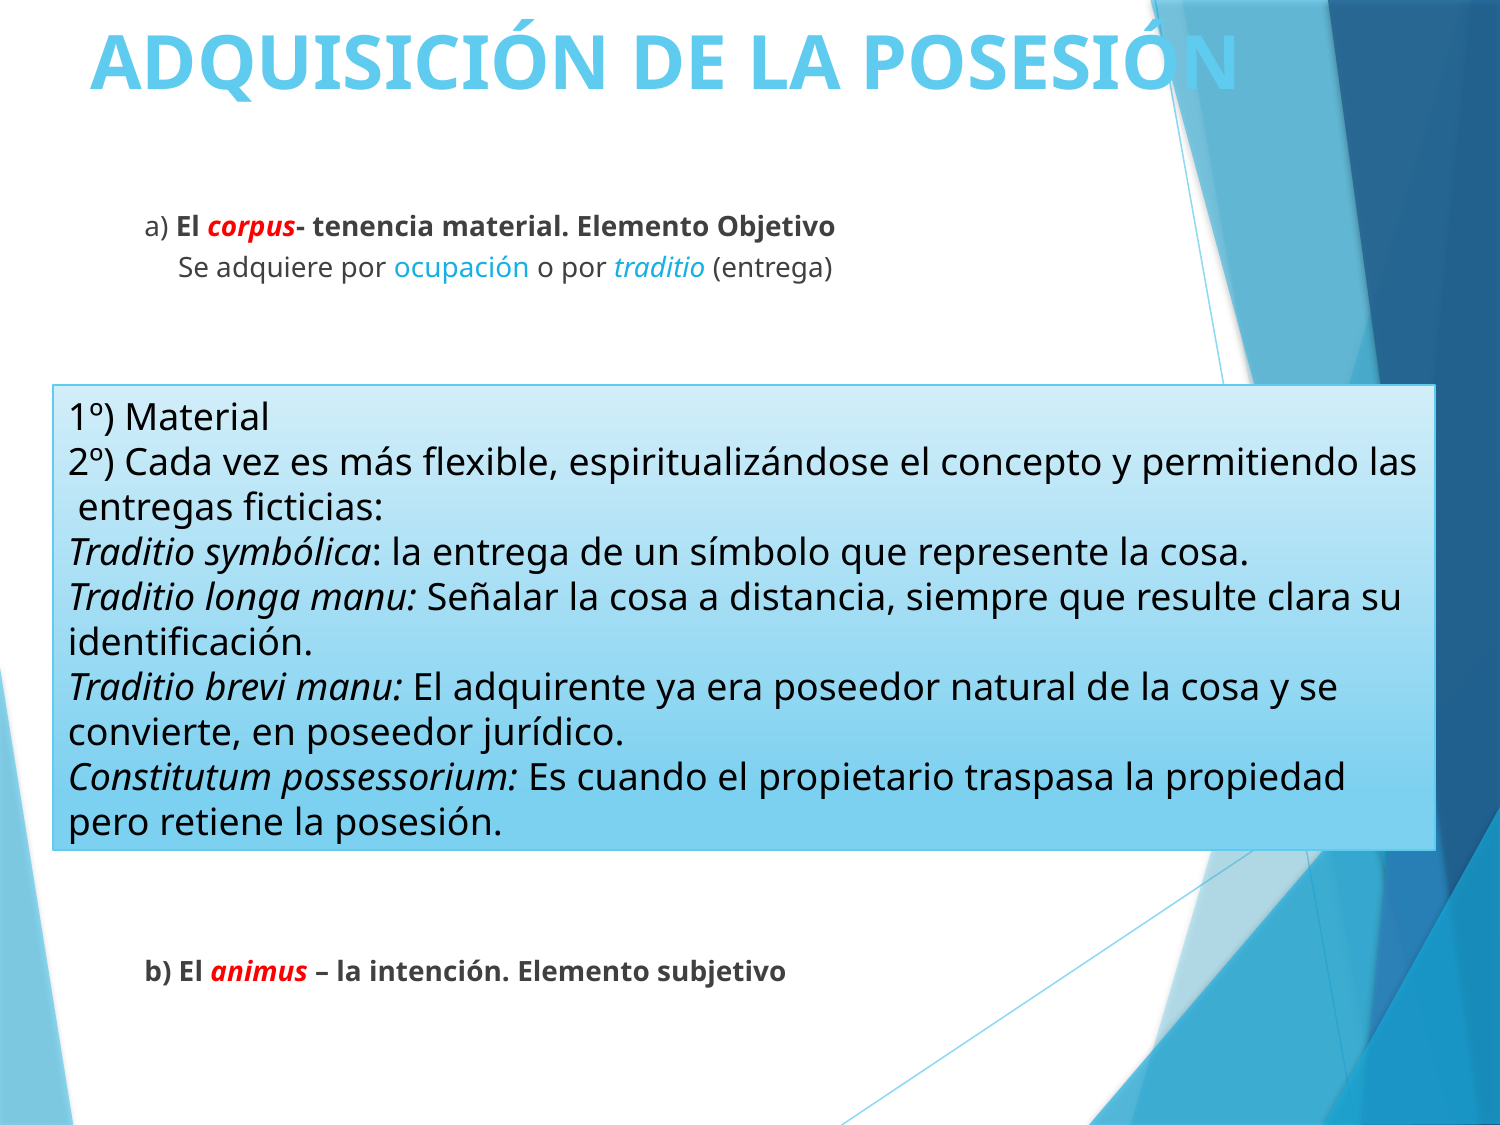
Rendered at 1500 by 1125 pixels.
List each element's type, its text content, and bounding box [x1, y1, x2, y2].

list a) El corpus- tenencia material. Elemento Objetivo Se adquiere por ocupación o por traditio (entrega) b) El animus – la intención. Elemento subjetivo [75, 208, 1425, 384]
list a) El corpus- tenencia material. Elemento Objetivo Se adquiere por ocupación o por traditio (entrega) b) El animus – la intención. Elemento subjetivo [75, 851, 1425, 1006]
title ADQUISICIÓN DE LA POSESIÓN [75, 7, 1425, 195]
text_box 1º) Material 2º) Cada vez es más flexible, espiritualizándose el concepto y permitiendo las entregas ficticias: Traditio symbólica: la entrega de un símbolo que represente la cosa. Traditio longa manu: Señalar la cosa a distancia, siempre que resulte clara su identificación. Traditio brevi manu: El adquirente ya era poseedor natural de la cosa y se convierte, en poseedor jurídico. Constitutum possessorium: Es cuando el propietario traspasa la propiedad pero retiene la posesión. [52, 384, 1436, 851]
